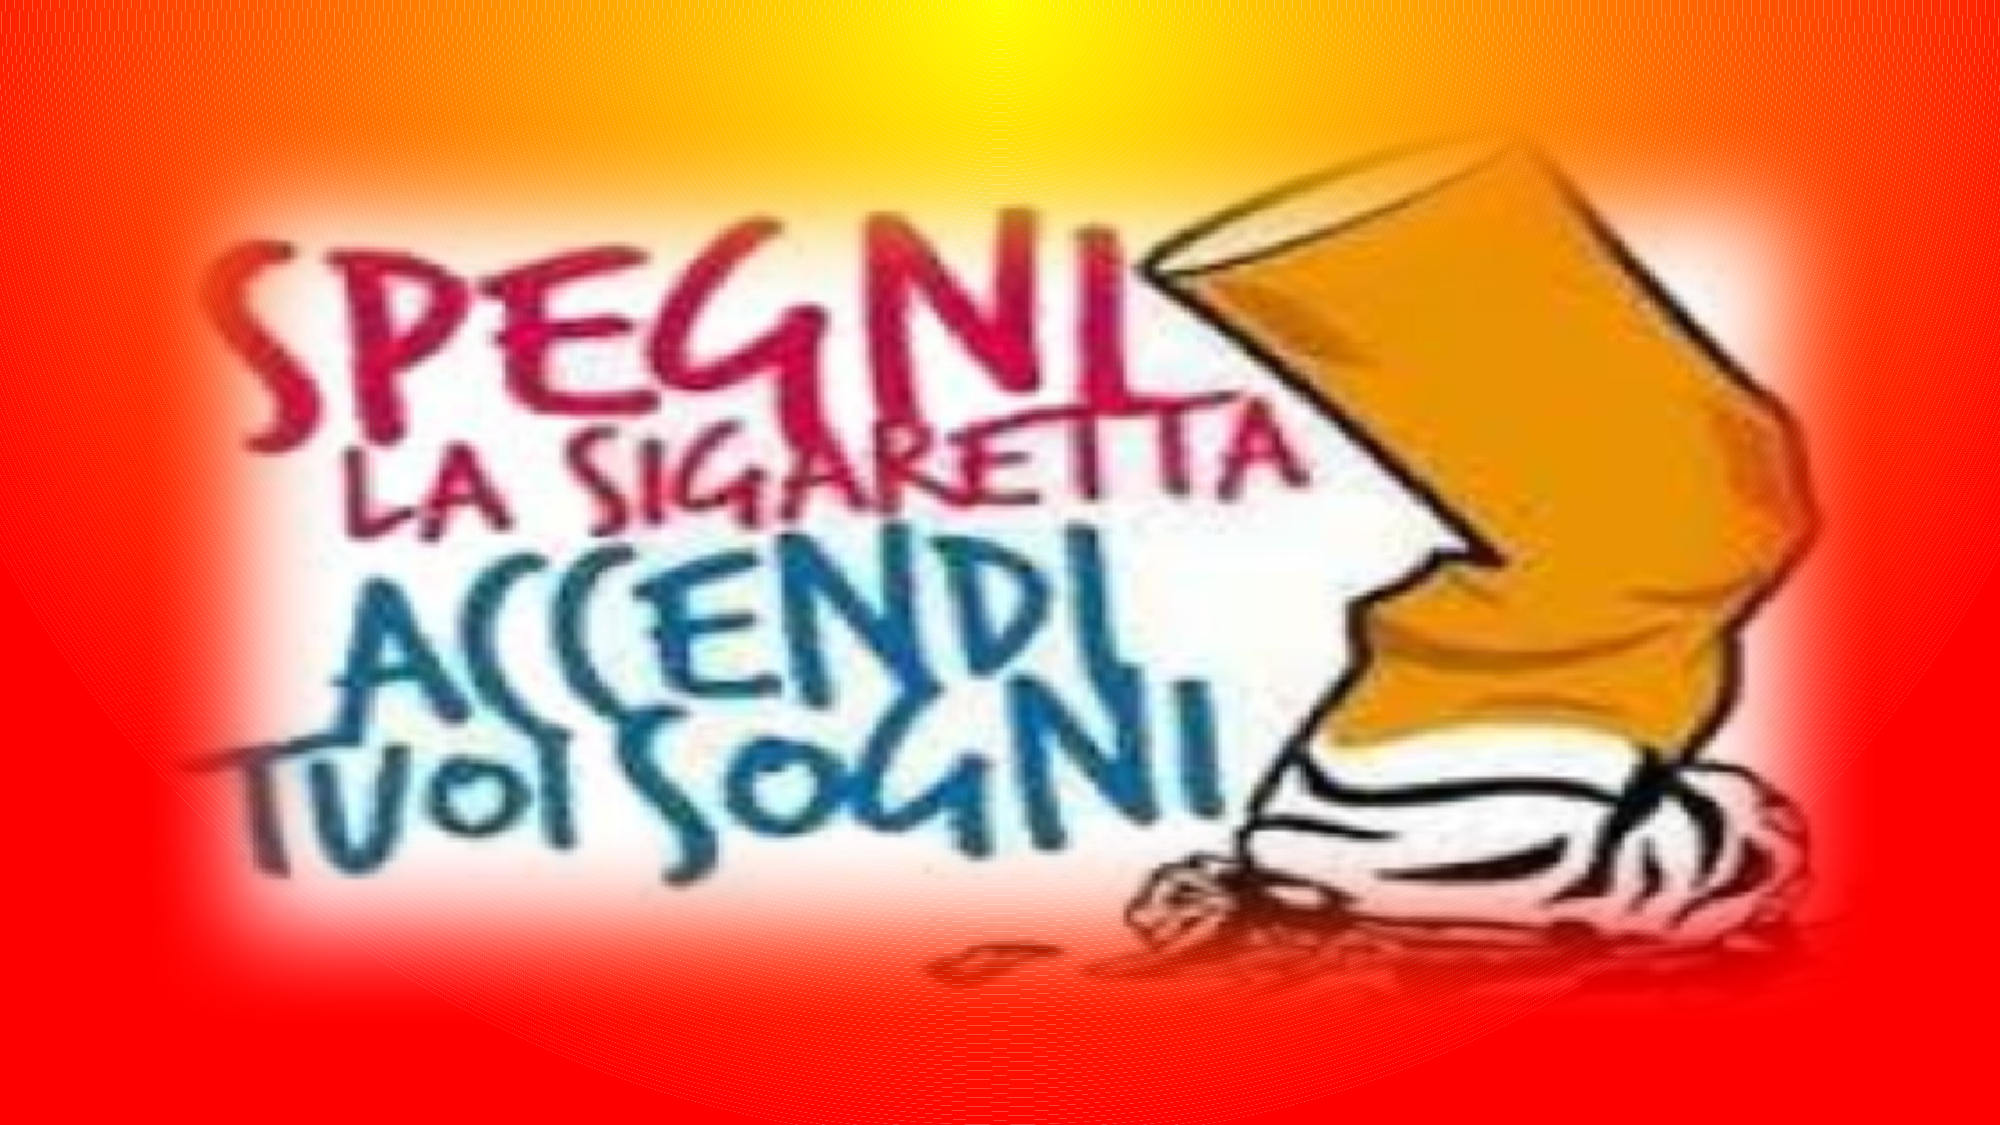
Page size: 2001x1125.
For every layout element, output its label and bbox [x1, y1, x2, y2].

list [137, 110, 1883, 1029]
title [137, 59, 1863, 110]
